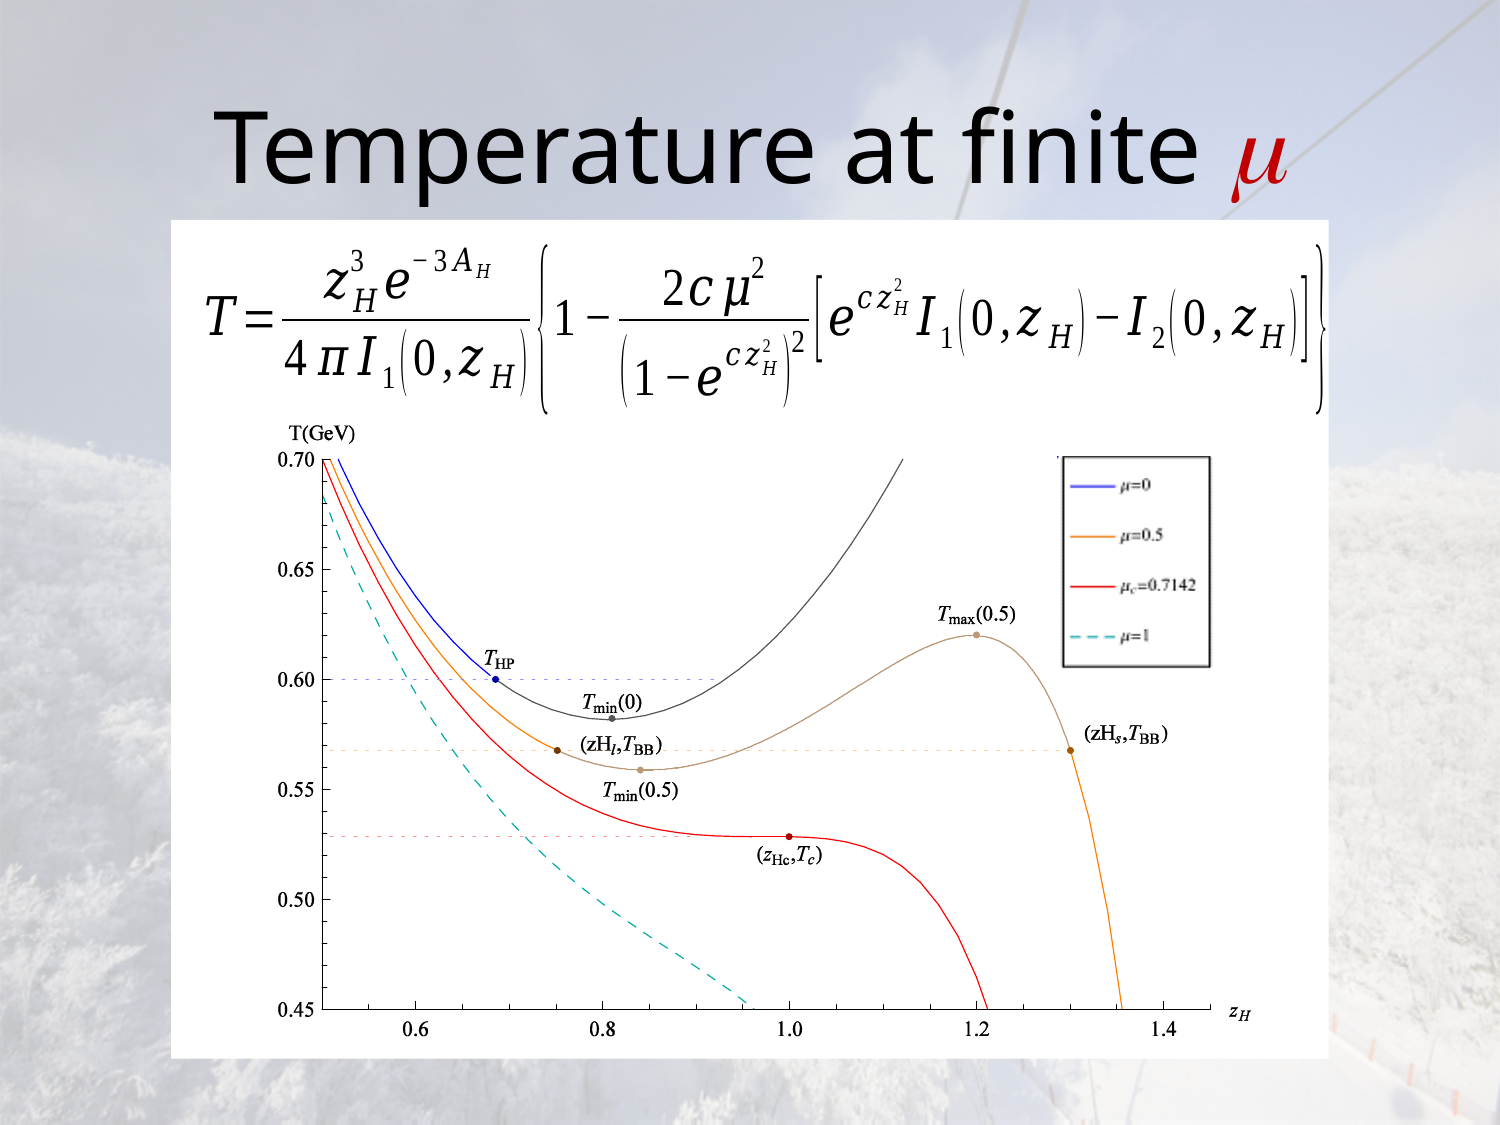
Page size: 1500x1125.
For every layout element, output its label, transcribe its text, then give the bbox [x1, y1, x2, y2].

picture [277, 417, 1254, 1042]
text_box [169, 220, 1331, 1061]
title Temperature at finite  [112, 66, 1388, 220]
